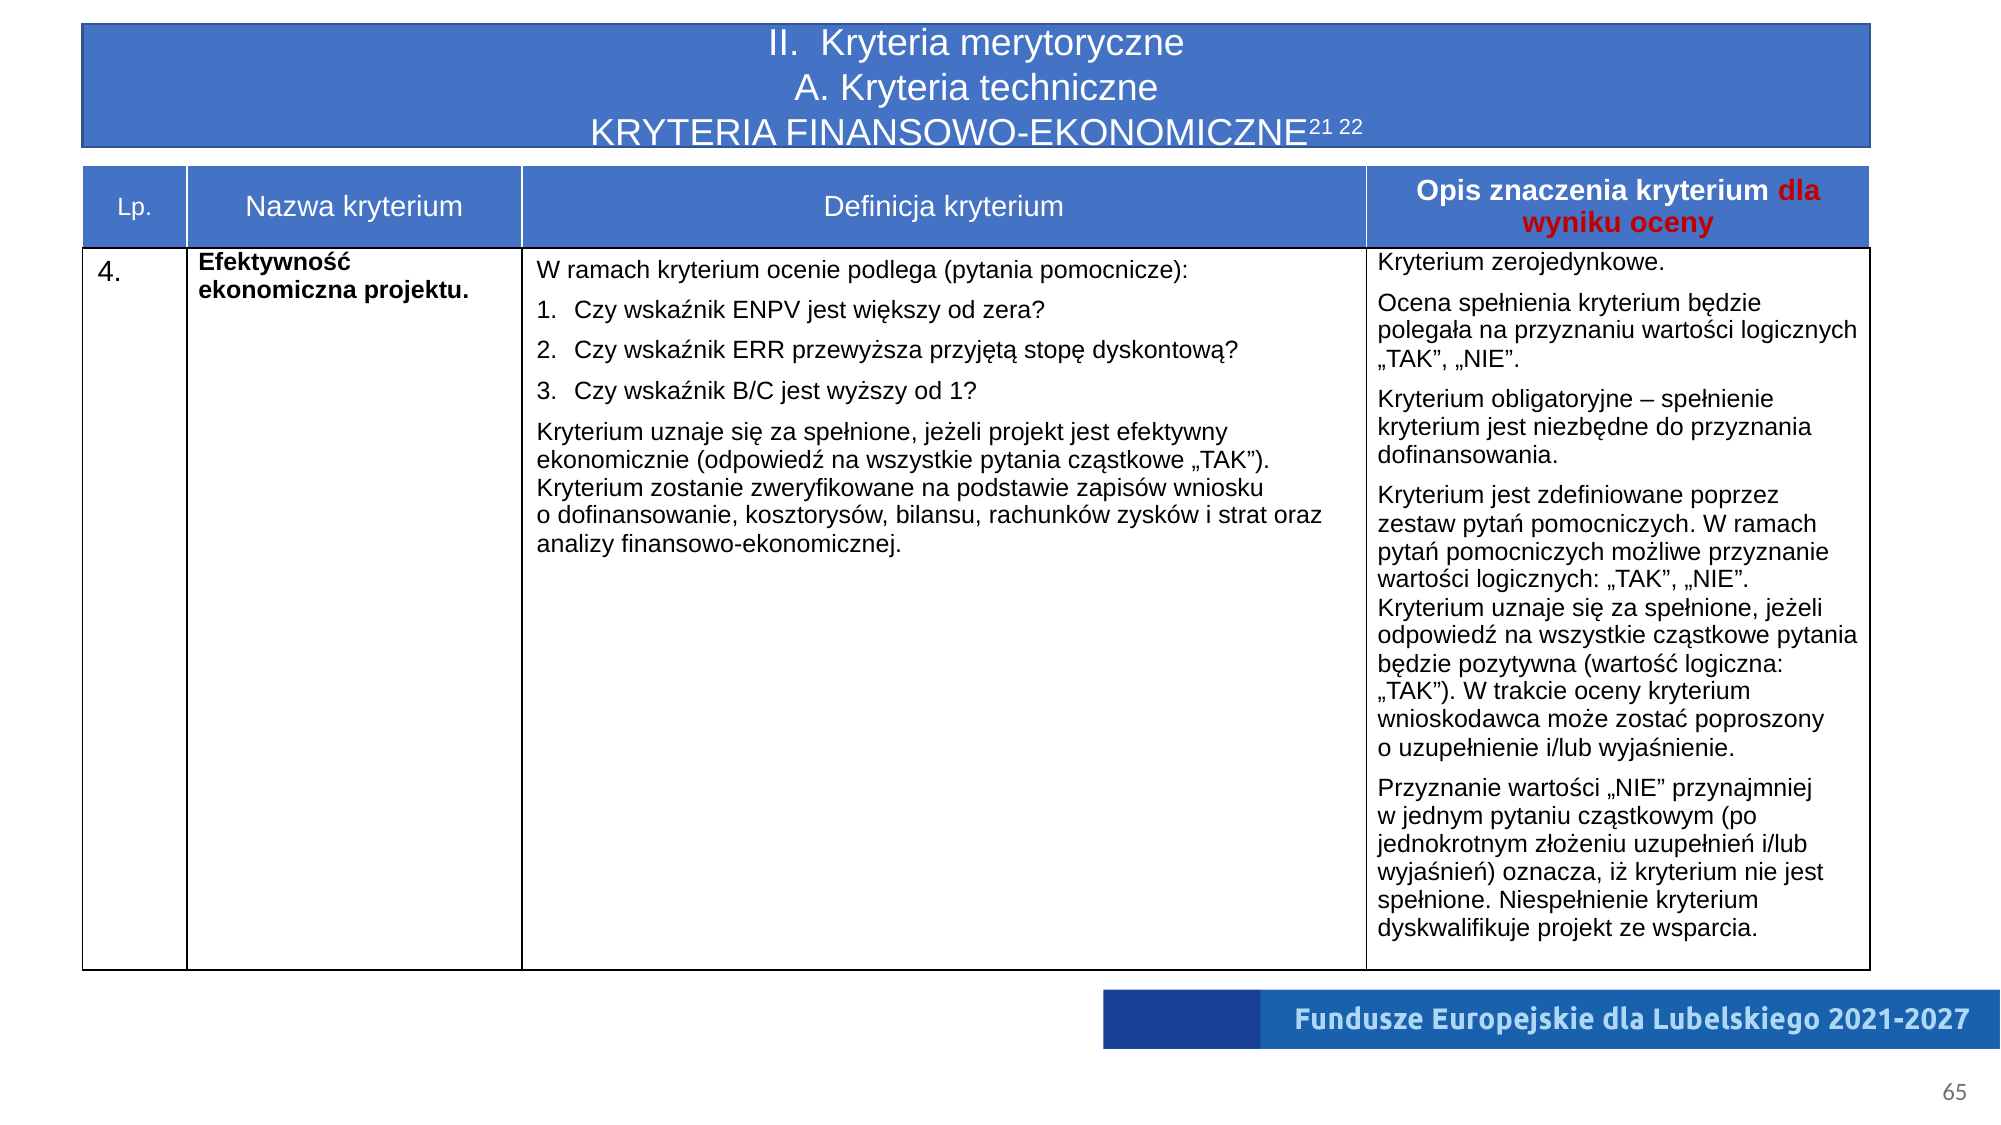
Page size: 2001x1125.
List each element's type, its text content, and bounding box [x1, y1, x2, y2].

table_cell Kryterium zerojedynkowe. Ocena spełnienia kryterium będzie polegała na przyznaniu wartości logicznych „TAK”, „NIE”. Kryterium obligatoryjne – spełnienie kryterium jest niezbędne do przyznania dofinansowania. Kryterium jest zdefiniowane poprzez zestaw pytań pomocniczych. W ramach pytań pomocniczych możliwe przyznanie wartości logicznych: „TAK”, „NIE”. Kryterium uznaje się za spełnione, jeżeli odpowiedź na wszystkie cząstkowe pytania będzie pozytywna (wartość logiczna: „TAK”). W trakcie oceny kryterium wnioskodawca może zostać poproszony o uzupełnienie i/lub wyjaśnienie. Przyznanie wartości „NIE” przynajmniej w jednym pytaniu cząstkowym (po jednokrotnym złożeniu uzupełnień i/lub wyjaśnień) oznacza, iż kryterium nie jest spełnione. Niespełnienie kryterium dyskwalifikuje projekt ze wsparcia. [1367, 249, 1869, 969]
table_header Nazwa kryterium [188, 166, 521, 247]
table_header Lp. [83, 166, 186, 247]
table_cell W ramach kryterium ocenie podlega (pytania pomocnicze): Czy wskaźnik ENPV jest większy od zera? Czy wskaźnik ERR przewyższa przyjętą stopę dyskontową? Czy wskaźnik B/C jest wyższy od 1? Kryterium uznaje się za spełnione, jeżeli projekt jest efektywny ekonomicznie (odpowiedź na wszystkie pytania cząstkowe „TAK”). Kryterium zostanie zweryfikowane na podstawie zapisów wniosku o dofinansowanie, kosztorysów, bilansu, rachunków zysków i strat oraz analizy finansowo-ekonomicznej. [523, 249, 1366, 969]
slide_number 65 [1927, 1060, 2000, 1121]
text_box II. Kryteria merytoryczne A. Kryteria techniczne KRYTERIA FINANSOWO-EKONOMICZNE21 22 [81, 23, 1871, 148]
picture [1103, 989, 2000, 1049]
table_cell 4. [83, 249, 186, 969]
table_header Definicja kryterium [523, 166, 1366, 247]
table_header Opis znaczenia kryterium dla wyniku oceny [1367, 166, 1869, 247]
table_cell Efektywność ekonomiczna projektu. [188, 249, 521, 969]
